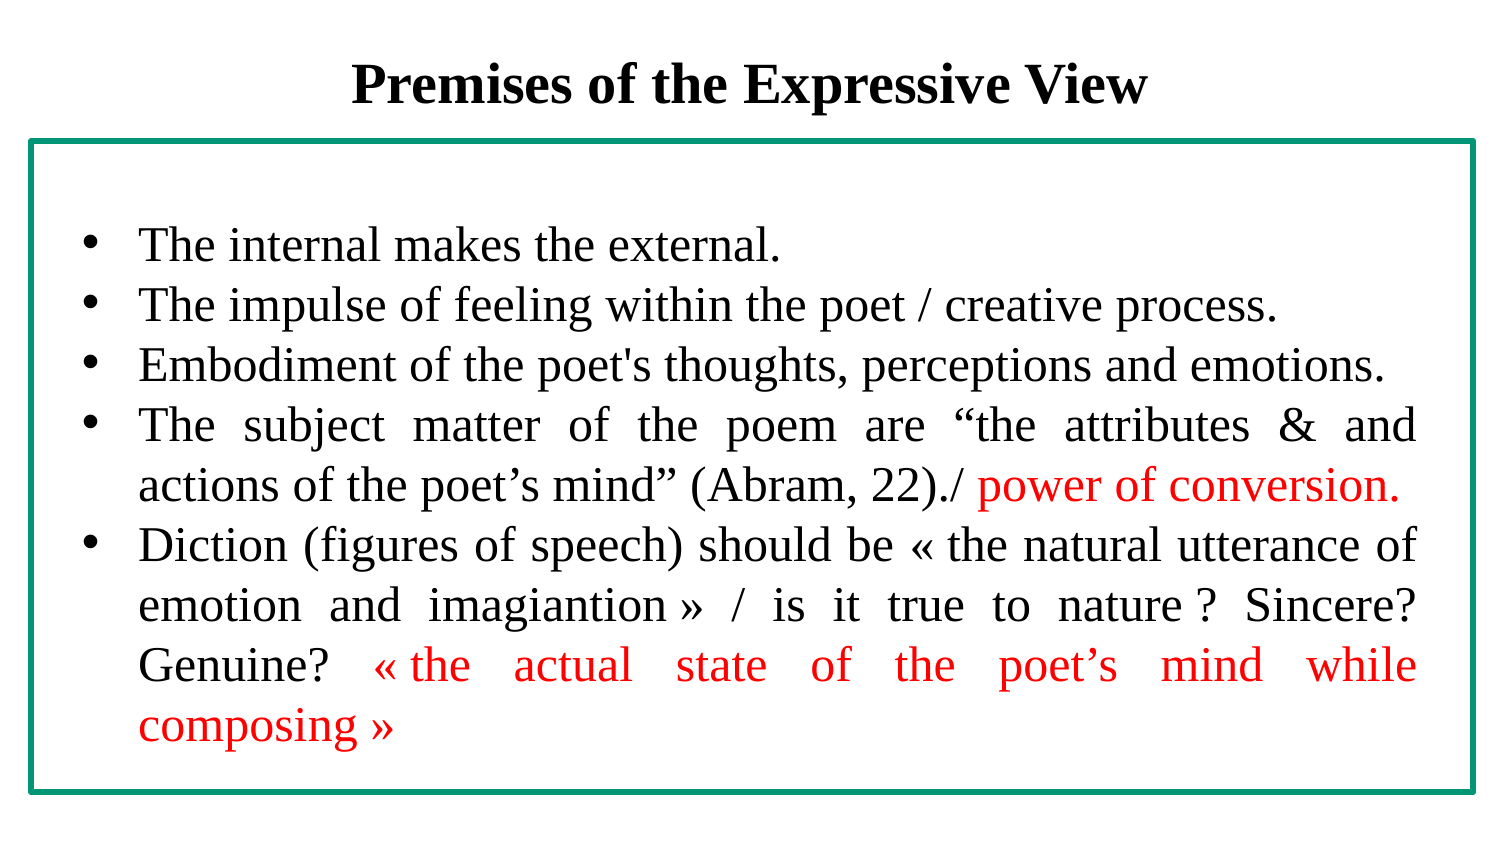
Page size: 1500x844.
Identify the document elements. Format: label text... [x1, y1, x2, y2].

text_box The internal makes the external. The impulse of feeling within the poet / creative process. Embodiment of the poet's thoughts, perceptions and emotions. The subject matter of the poem are “the attributes & and actions of the poet’s mind” (Abram, 22)./ power of conversion. Diction (figures of speech) should be « the natural utterance of emotion and imagiantion » / is it true to nature ? Sincere? Genuine? « the actual state of the poet’s mind while composing » [66, 196, 1434, 778]
list [29, 139, 1475, 794]
title Premises of the Expressive View [235, 30, 1265, 196]
